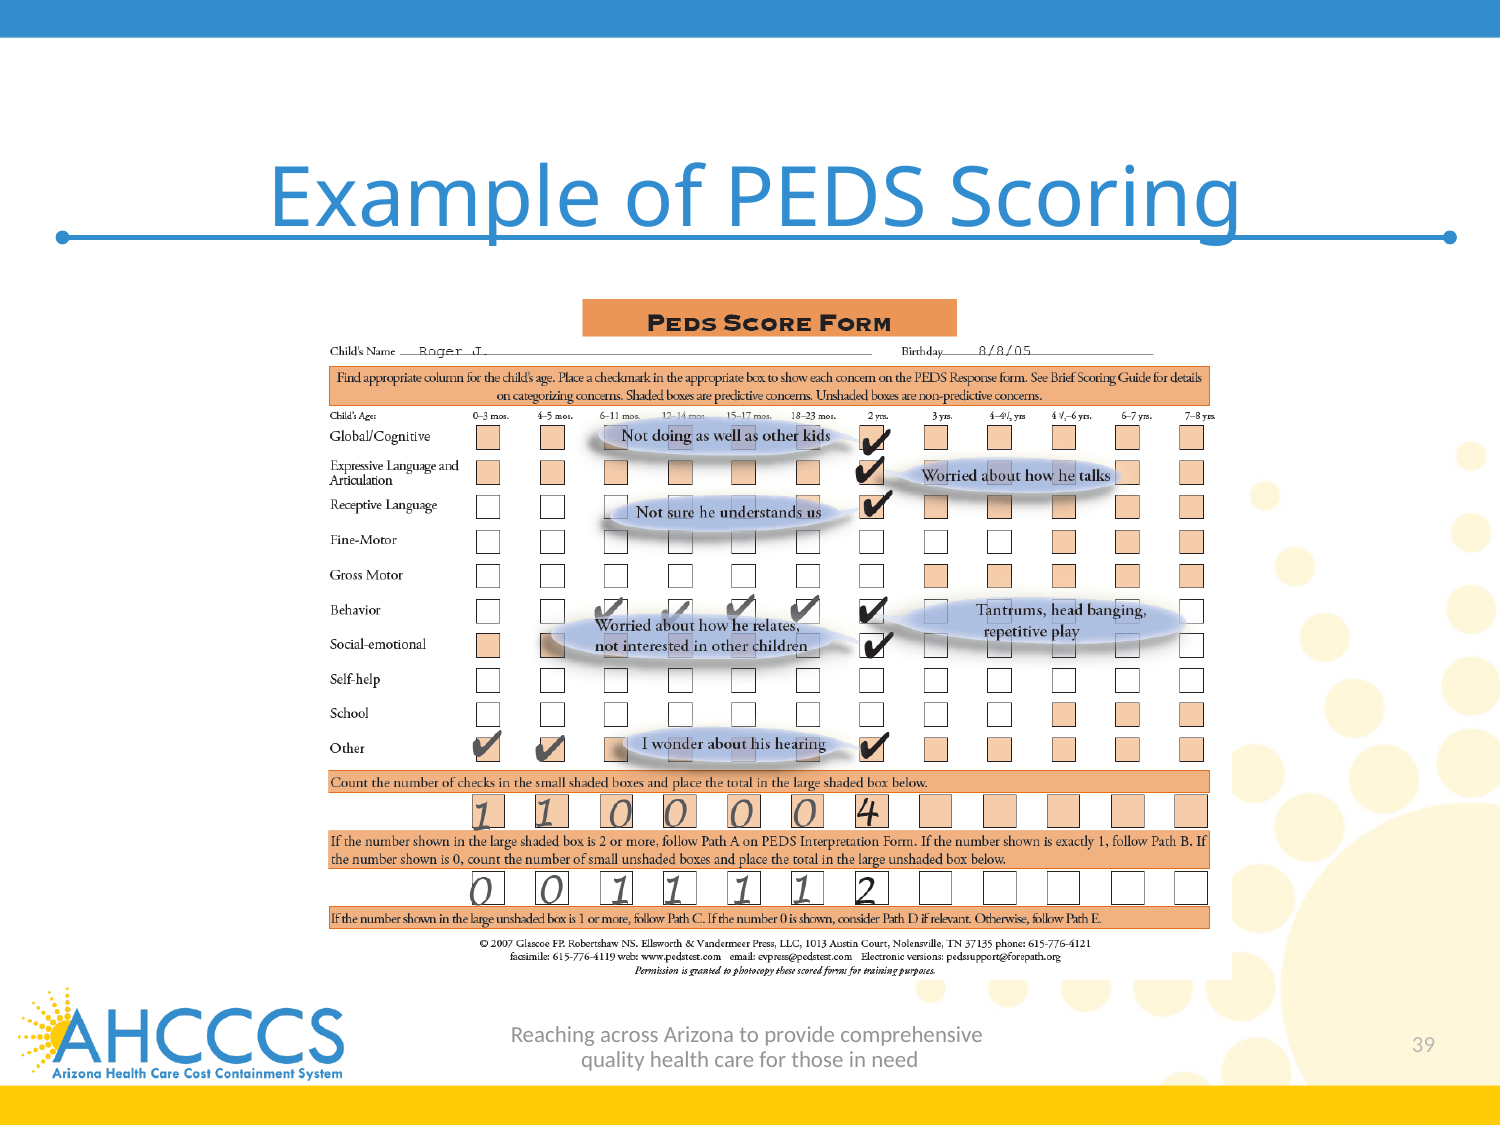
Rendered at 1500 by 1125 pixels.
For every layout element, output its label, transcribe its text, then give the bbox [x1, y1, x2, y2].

picture [0, 1079, 1500, 1125]
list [292, 262, 1233, 981]
footer Reaching across Arizona to provide comprehensive quality health care for those in need [0, 1016, 1500, 1079]
title Example of PEDS Scoring [75, 50, 1438, 250]
picture [0, 0, 1500, 1016]
